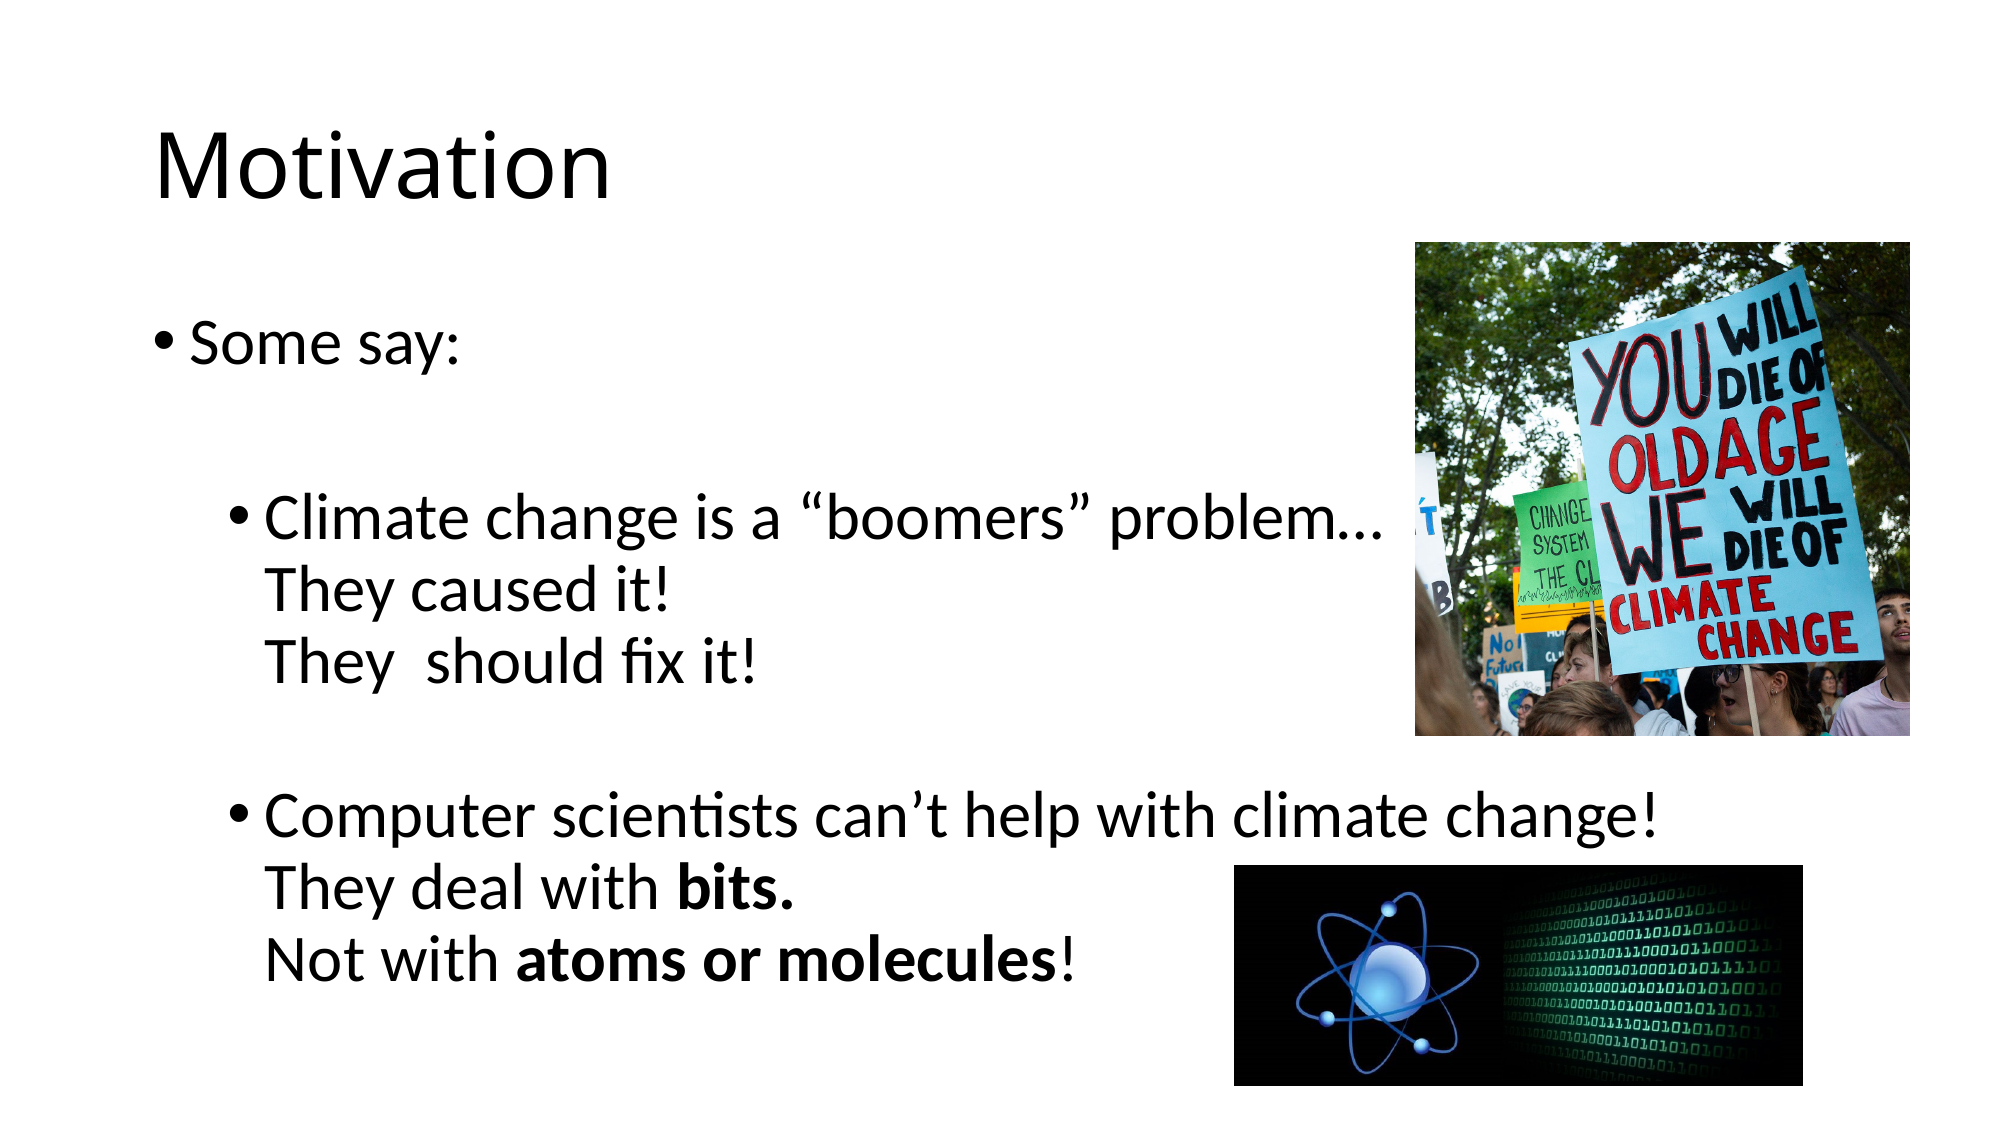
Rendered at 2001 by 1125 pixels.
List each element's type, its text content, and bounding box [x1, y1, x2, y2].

picture [1415, 242, 1910, 736]
picture [1234, 865, 1803, 1086]
title Motivation [137, 59, 1863, 278]
list Some say: Climate change is a “boomers” problem… They caused it! They should fix it! Computer scientists can’t help with climate change! They deal with bits. Not with atoms or molecules! [137, 299, 1863, 1014]
